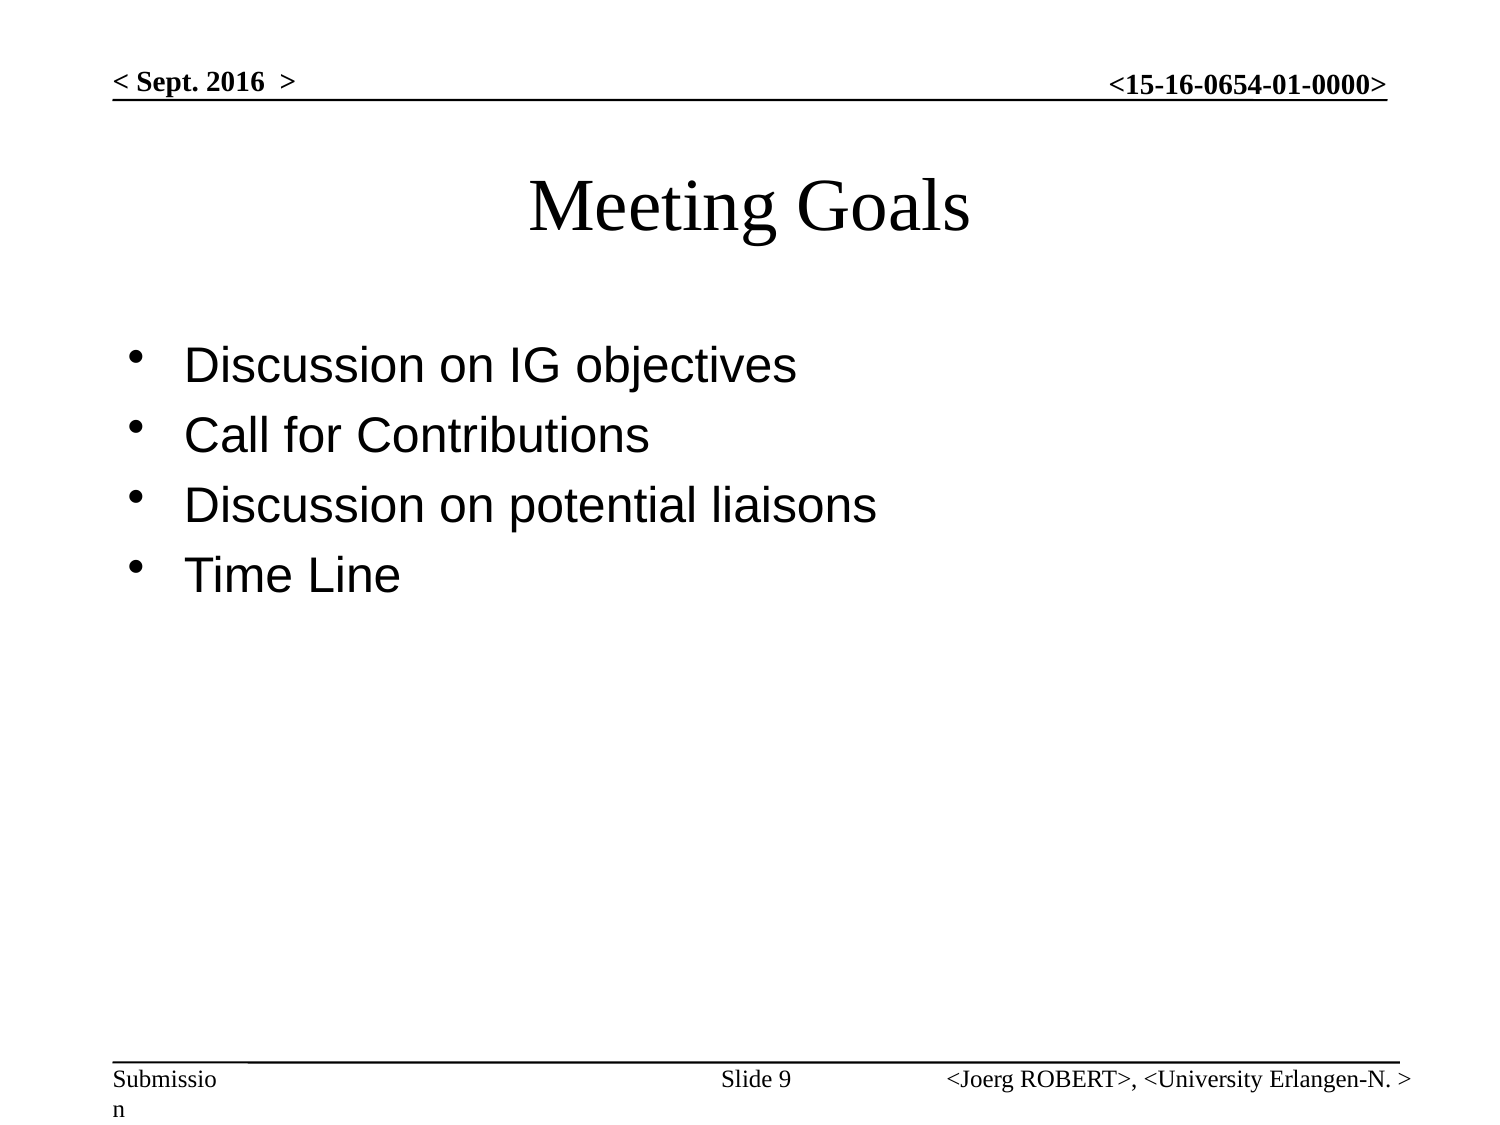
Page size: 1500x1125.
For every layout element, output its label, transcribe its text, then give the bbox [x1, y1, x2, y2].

slide_number Slide 9 [712, 1062, 800, 1093]
list Discussion on IG objectives Call for Contributions Discussion on potential liaisons Time Line [112, 324, 1388, 1000]
title Meeting Goals [112, 112, 1388, 288]
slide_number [112, 62, 375, 98]
footer <Joerg ROBERT>, <University Erlangen-N. > [900, 1062, 1413, 1093]
